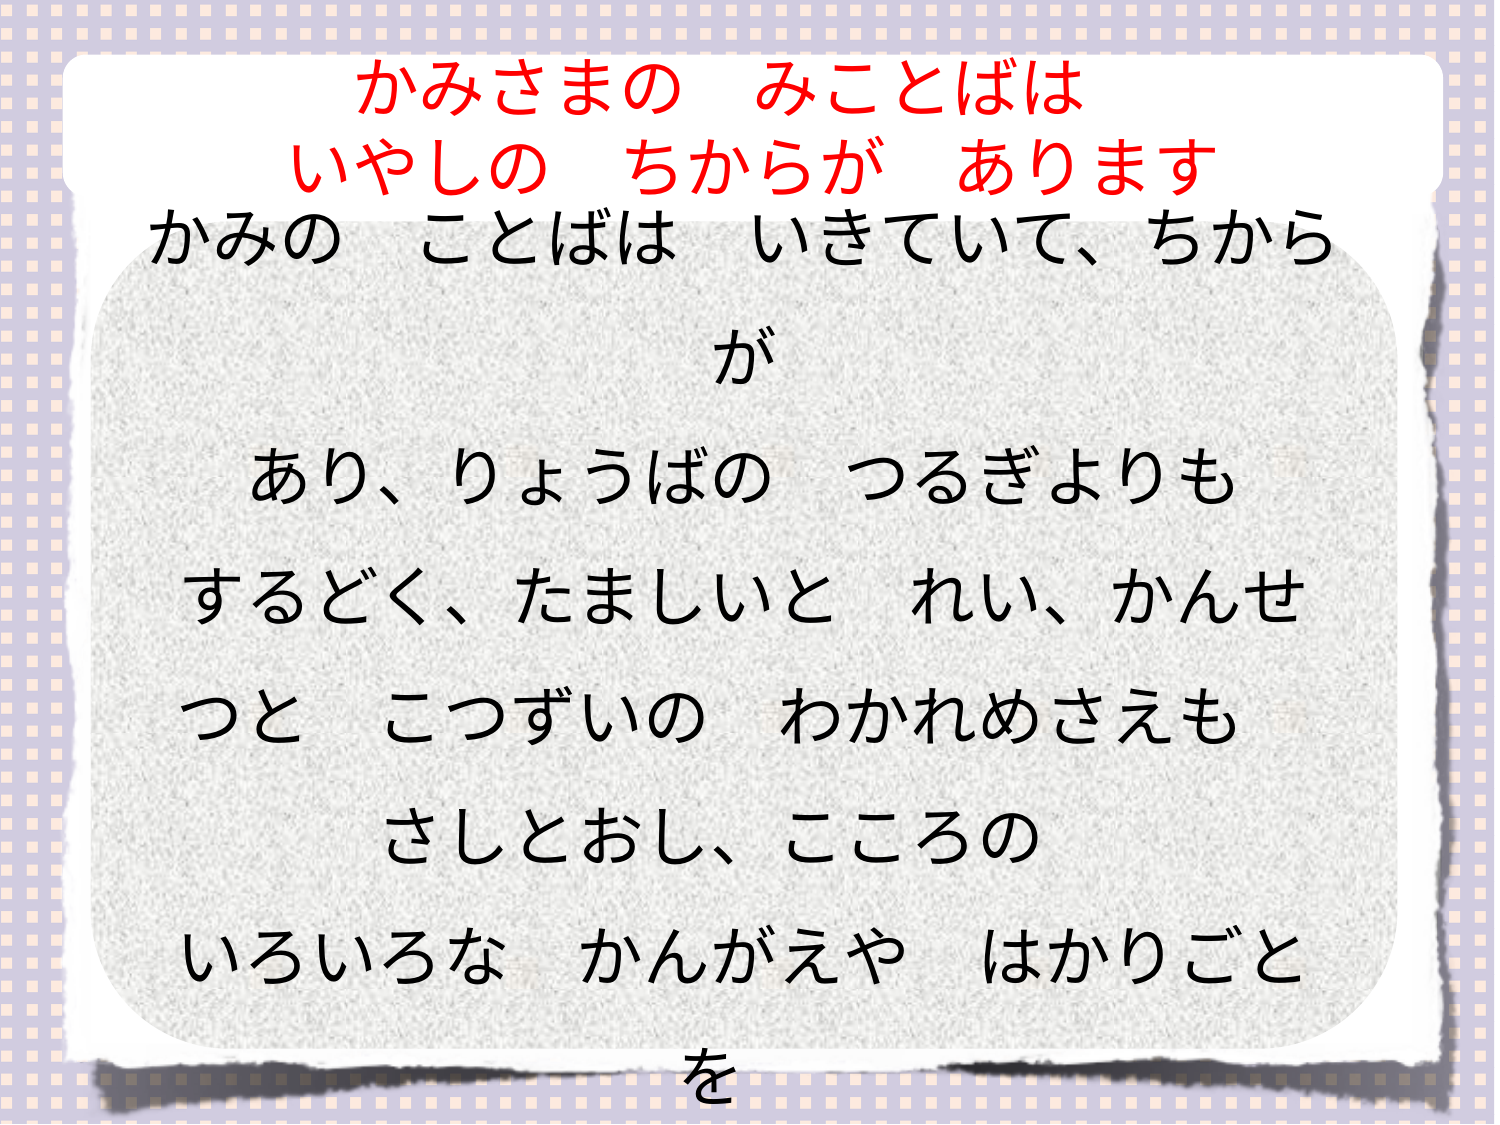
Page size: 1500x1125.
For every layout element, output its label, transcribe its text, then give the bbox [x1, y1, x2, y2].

text_box [0, 0, 1495, 147]
text_box かみさまの みことばは いやしの ちからが あります [60, 52, 1446, 146]
picture [0, 148, 1500, 1123]
